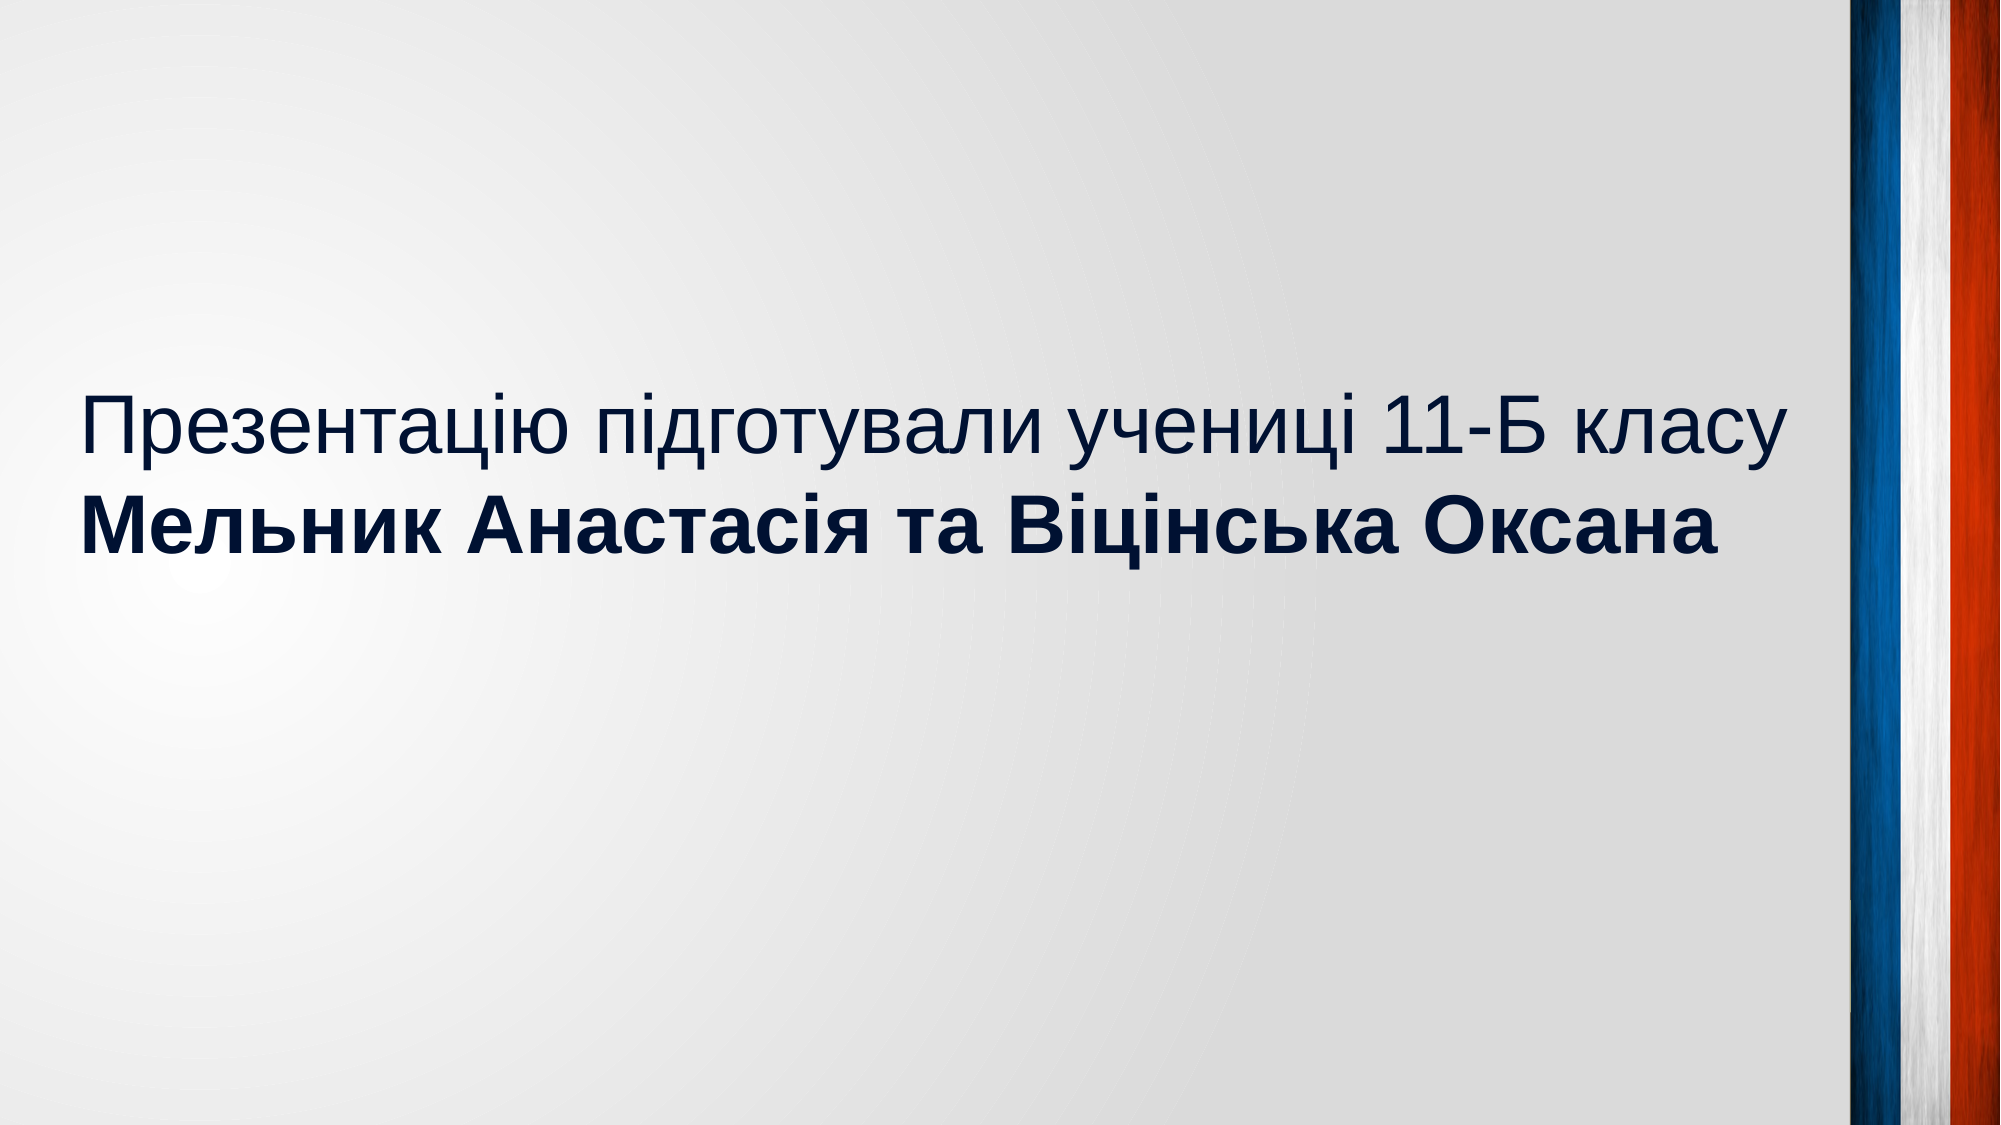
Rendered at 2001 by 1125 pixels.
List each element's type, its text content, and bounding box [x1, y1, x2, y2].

picture [1850, 0, 2000, 1125]
text_box Презентацію підготували учениці 11-Б класу Мельник Анастасія та Віцінська Оксана [64, 363, 1805, 578]
